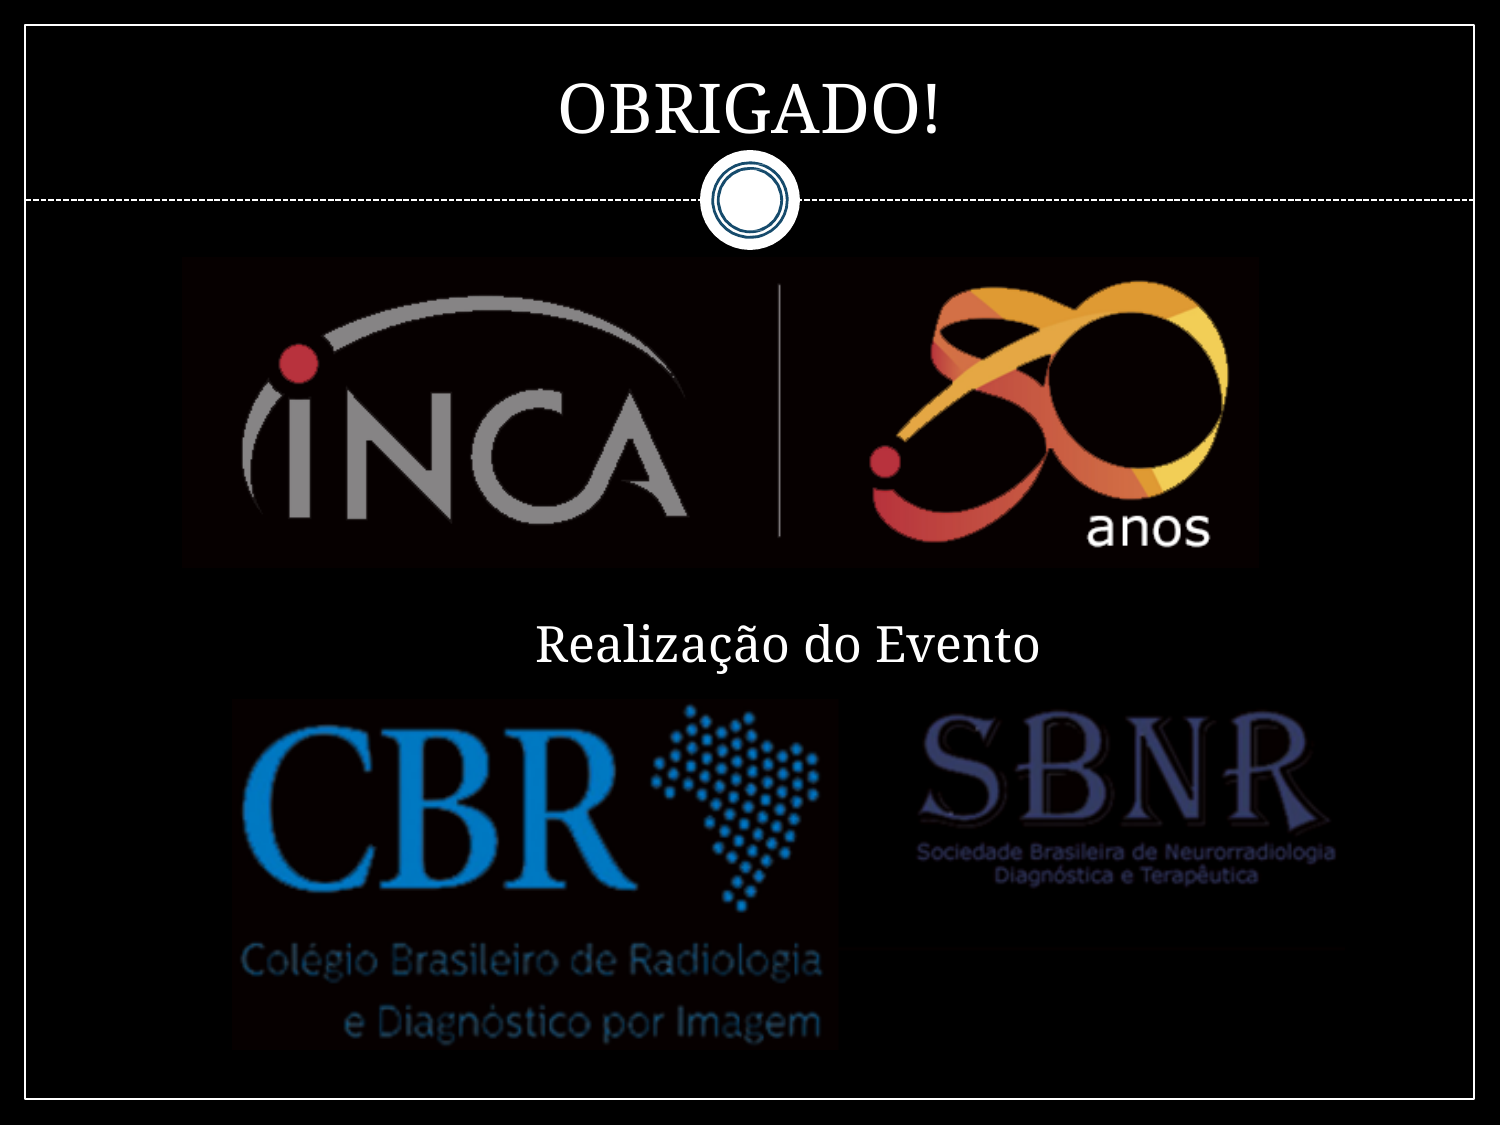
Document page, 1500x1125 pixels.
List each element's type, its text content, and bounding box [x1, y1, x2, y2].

picture [232, 699, 1345, 1051]
text_box [24, 24, 1474, 1099]
picture [182, 257, 1260, 568]
text_box Realização do Evento [521, 605, 1057, 680]
title OBRIGADO! [25, 62, 1475, 253]
